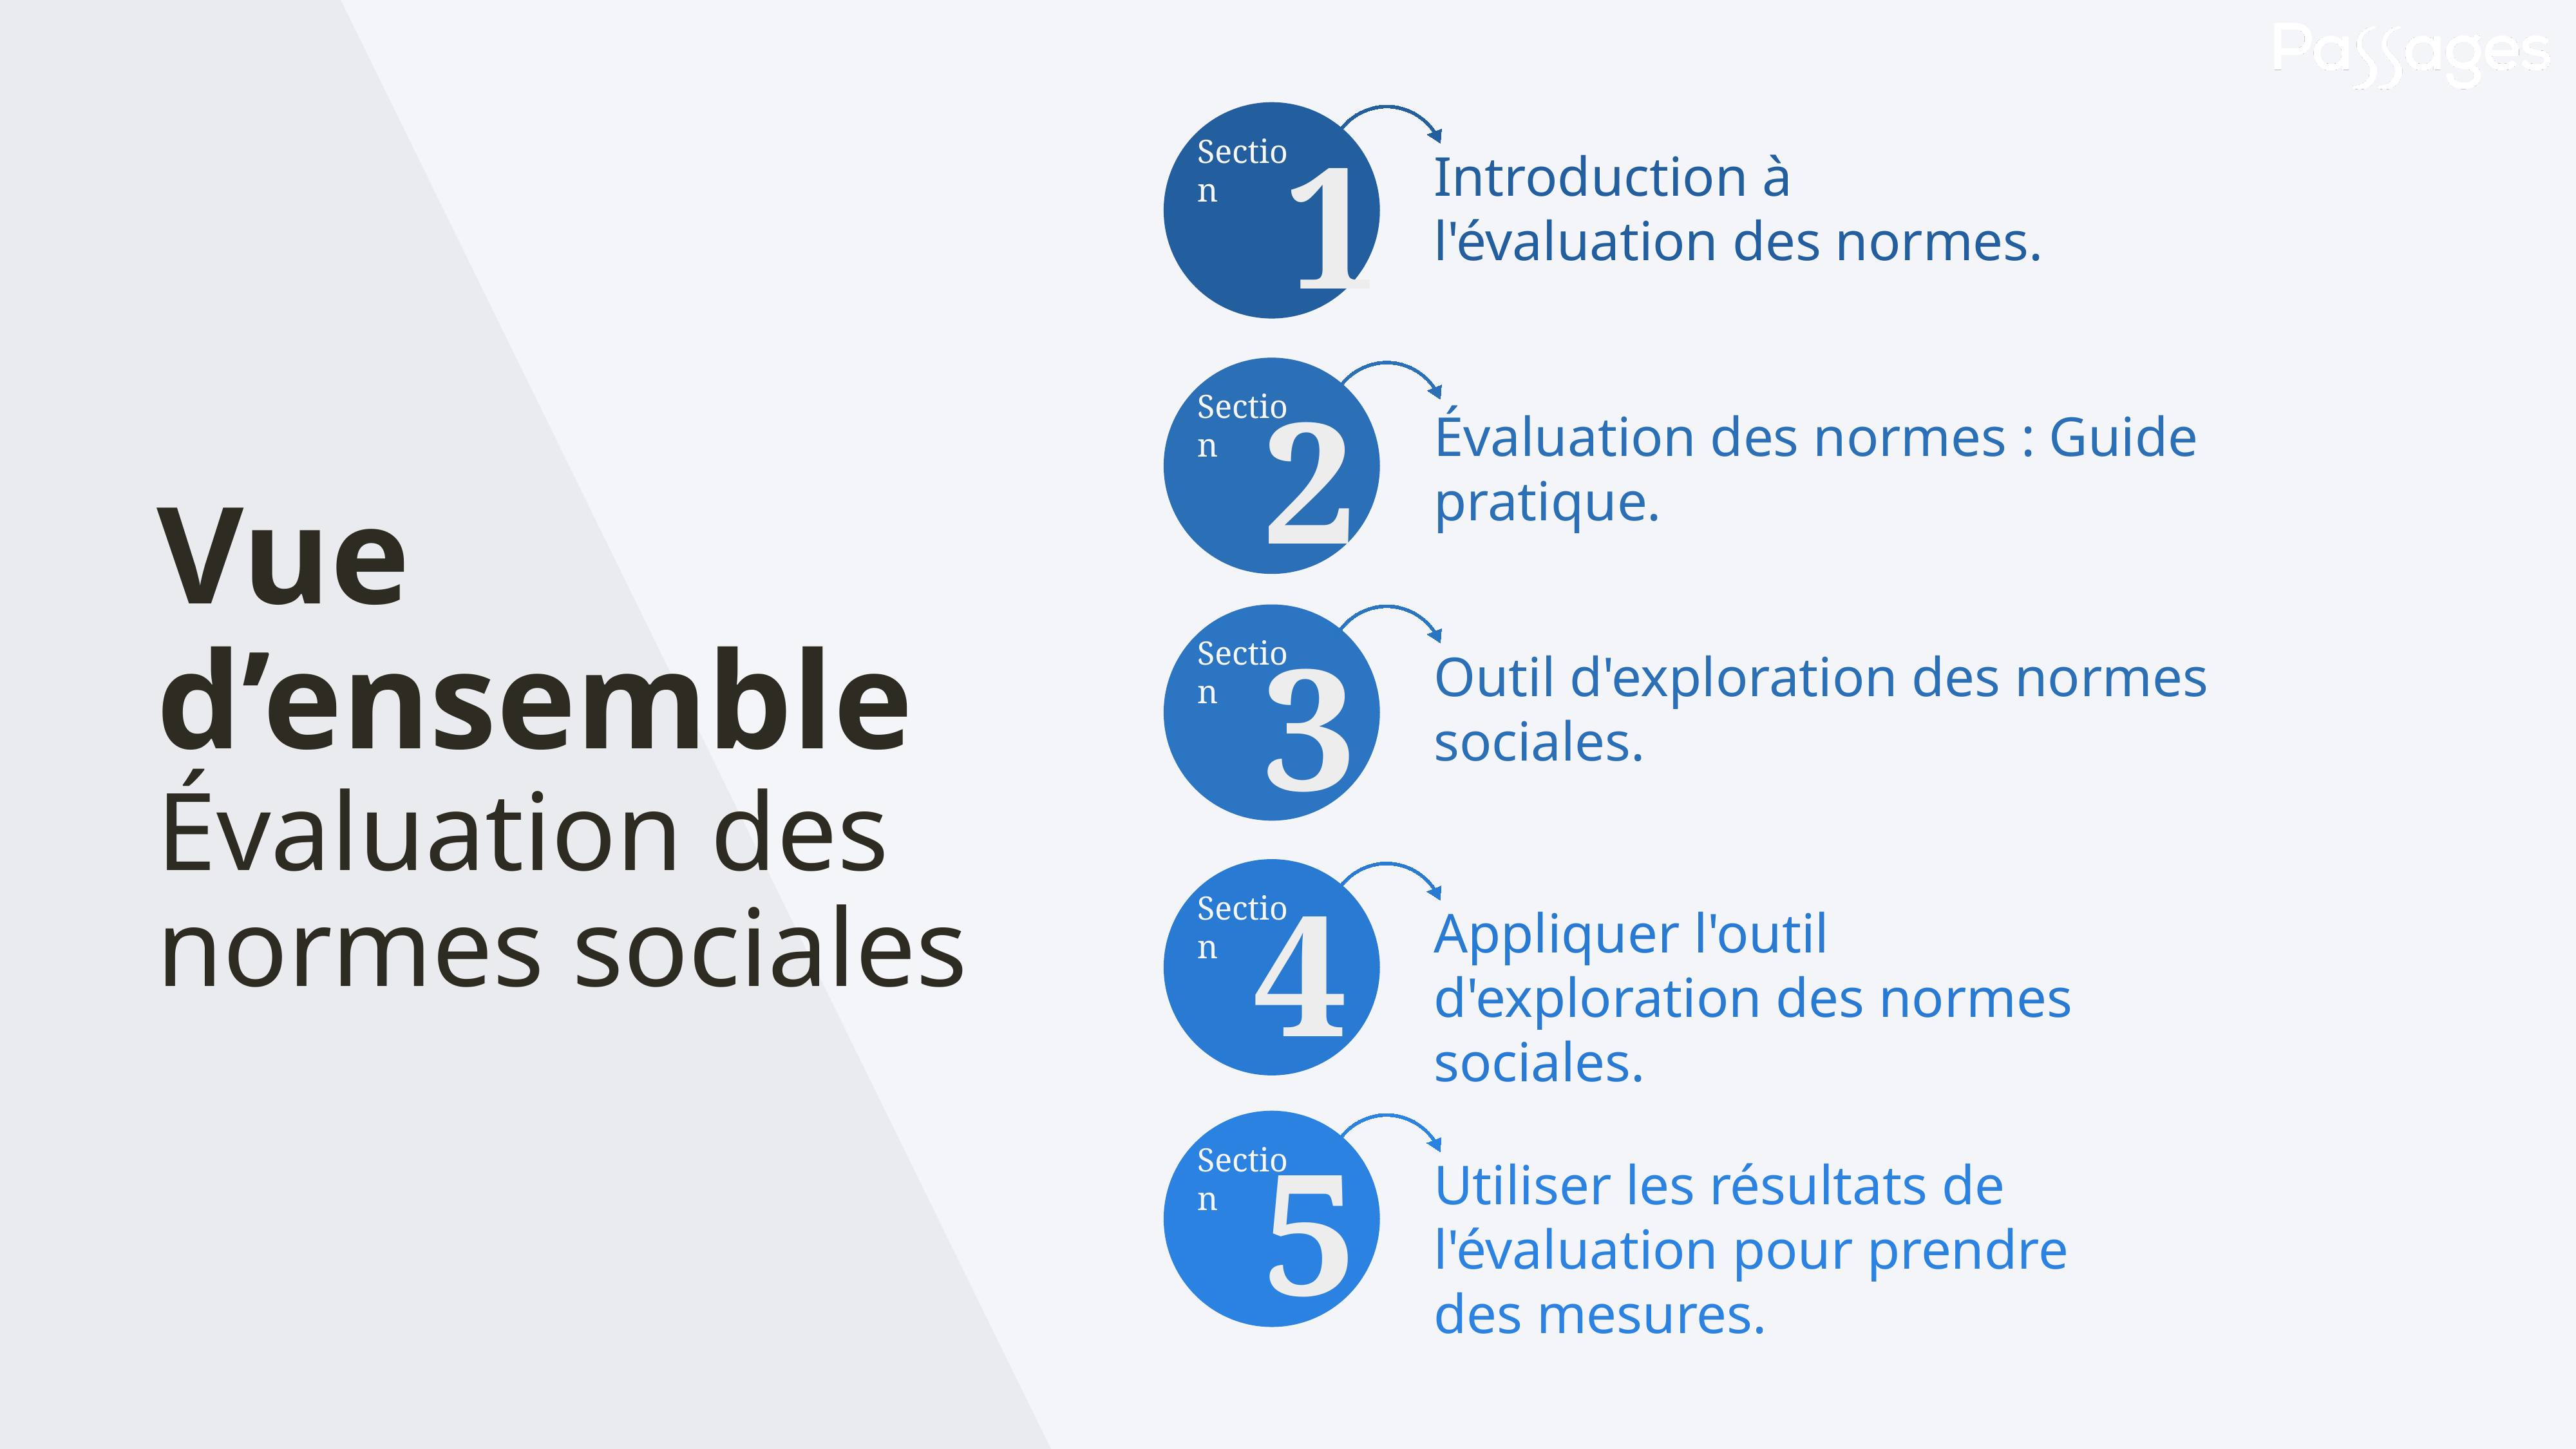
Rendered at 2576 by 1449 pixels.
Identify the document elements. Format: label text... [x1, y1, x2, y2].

text_box Vue d’ensemble Évaluation des normes sociales [147, 482, 1024, 631]
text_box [1163, 855, 2085, 1076]
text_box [1163, 1107, 2085, 1331]
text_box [1163, 99, 2085, 323]
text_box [1163, 598, 2355, 844]
picture [2264, 0, 2559, 102]
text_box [1163, 355, 2328, 579]
